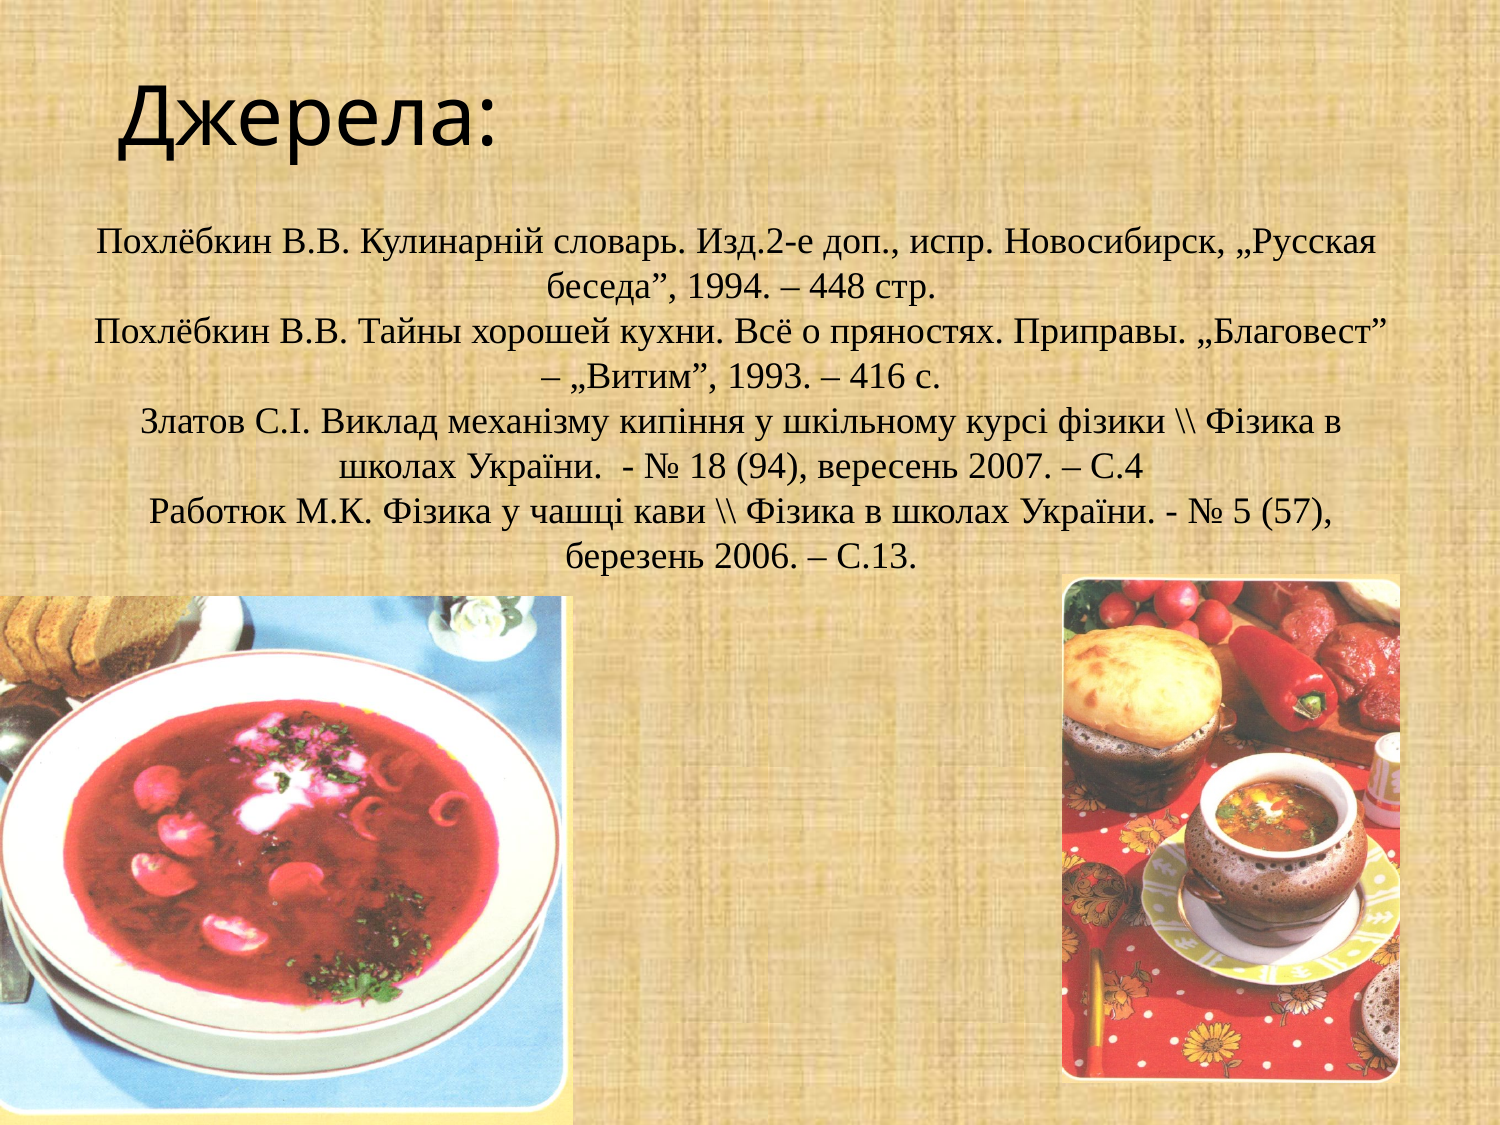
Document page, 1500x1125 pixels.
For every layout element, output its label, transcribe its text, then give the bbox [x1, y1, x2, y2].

text_box Похлёбкин В.В. Кулинарній словарь. Изд.2-е доп., испр. Новосибирск, „Русская беседа”, 1994. – 448 стр. Похлёбкин В.В. Тайны хорошей кухни. Всё о пряностях. Приправы. „Благовест” – „Витим”, 1993. – 416 с. Златов С.І. Виклад механізму кипіння у шкільному курсі фізики \\ Фізика в школах України. - № 18 (94), вересень 2007. – С.4 Работюк М.К. Фізика у чашці кави \\ Фізика в школах України. - № 5 (57), березень 2006. – С.13. [76, 208, 1407, 584]
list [0, 596, 573, 1125]
picture [0, 0, 1500, 1125]
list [1062, 574, 1400, 1084]
title Джерела: [102, 59, 1398, 208]
